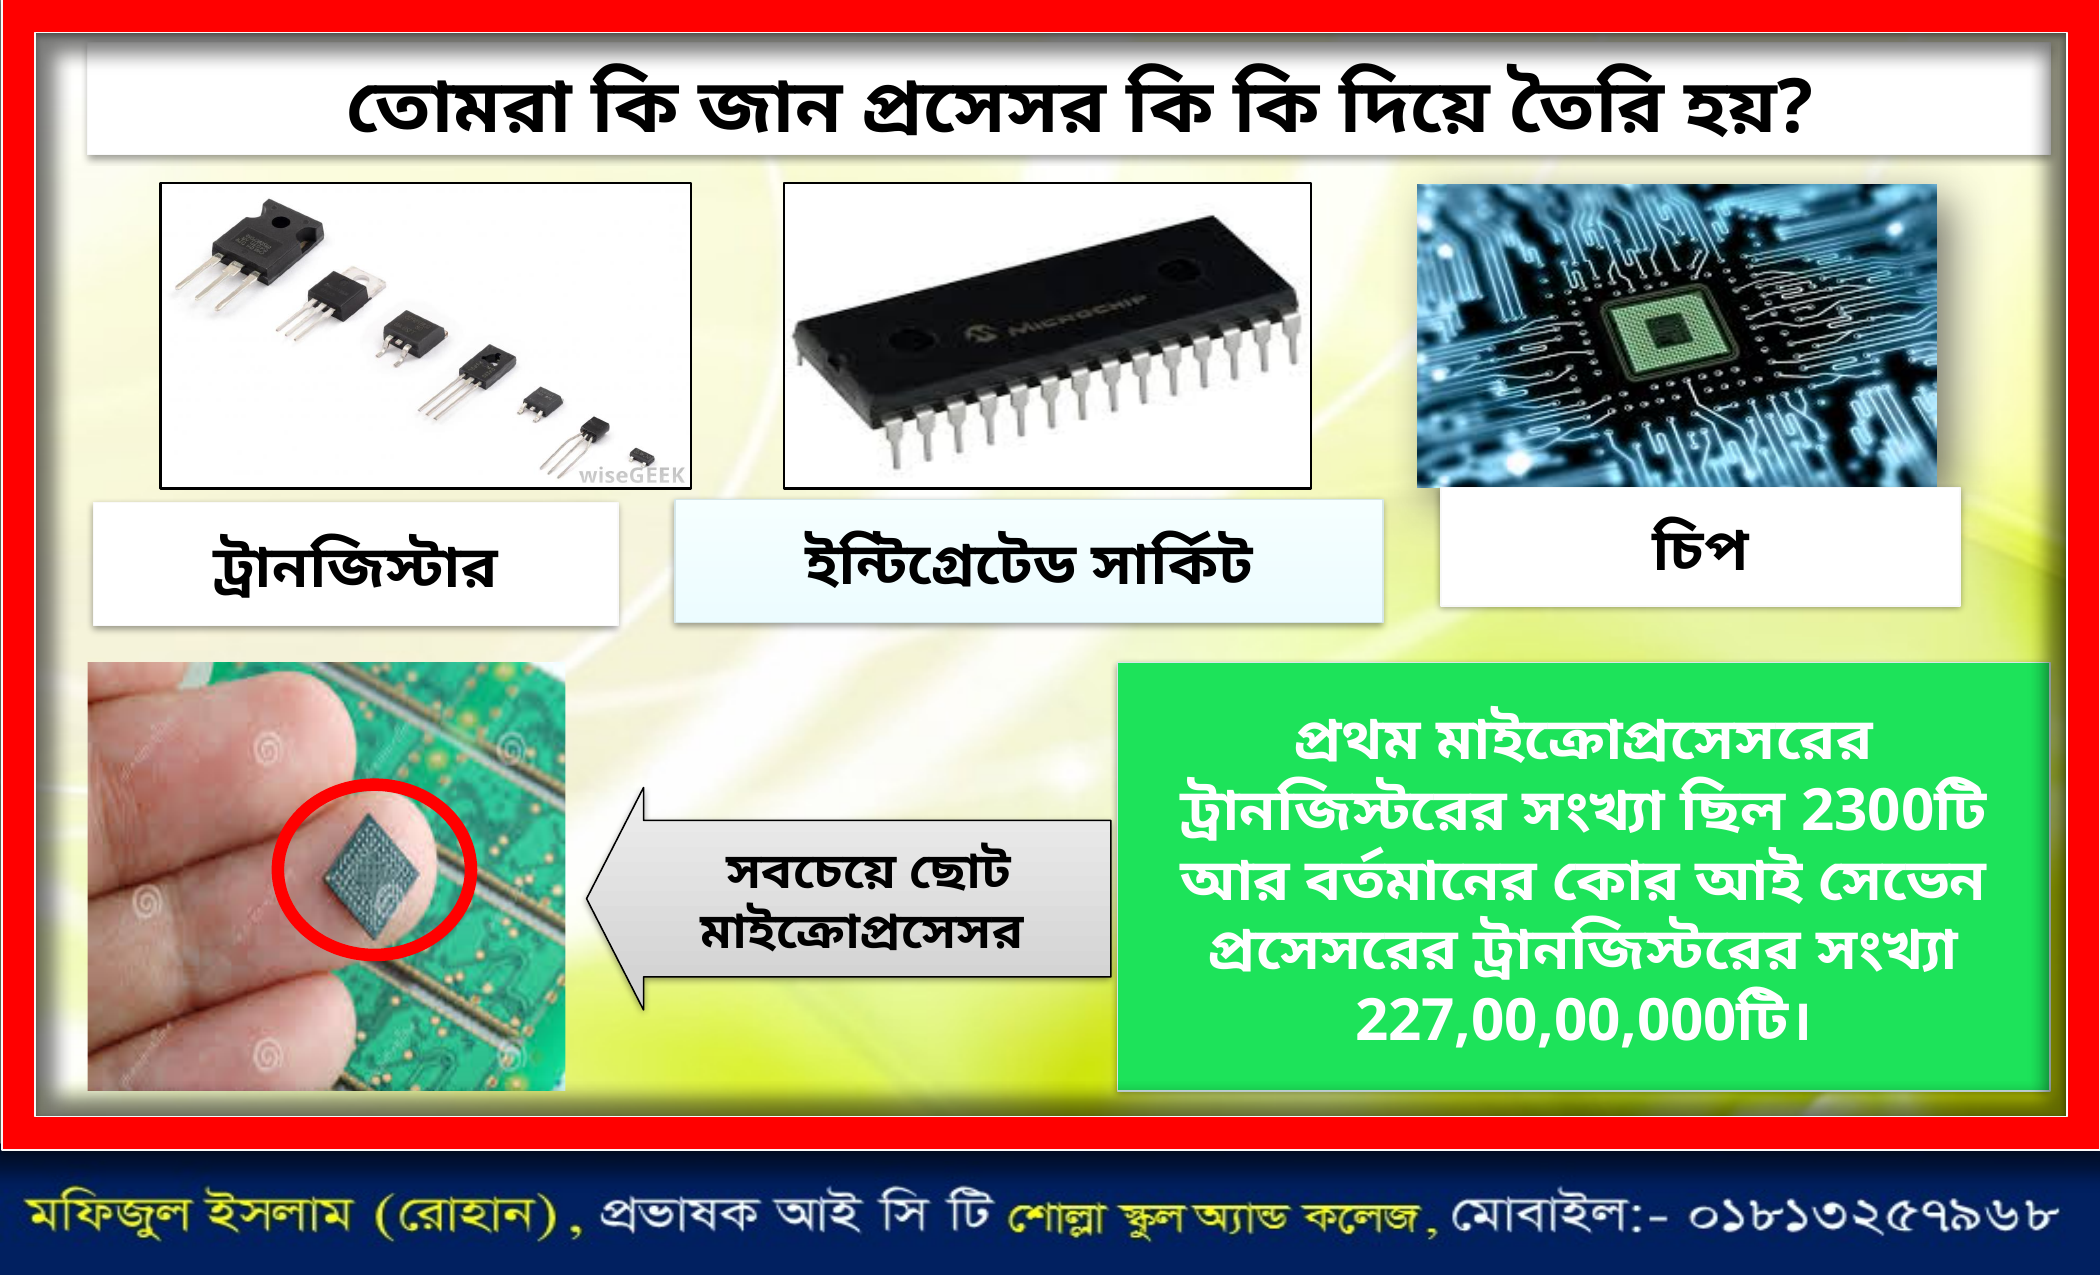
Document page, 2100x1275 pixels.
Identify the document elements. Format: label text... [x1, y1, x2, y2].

picture [0, 0, 2100, 1275]
text_box প্রথম মাইক্রোপ্রসেসরের ট্রানজিস্টরের সংখ্যা ছিল 2300টি আর বর্তমানের কোর আই সেভেন প্রসেসরের ট্রানজিস্টরের সংখ্যা 227,00,00,000টি। [1117, 662, 2032, 1084]
text_box চিপ [1440, 487, 1961, 607]
text_box সবচেয়ে ছোট মাইক্রোপ্রসেসর [585, 786, 1112, 1011]
text_box [1, 0, 2100, 1151]
text_box ইন্টিগ্রেটেড সার্কিট [674, 499, 1384, 623]
text_box ট্রানজিস্টার [93, 502, 619, 626]
text_box তোমরা কি জান প্রসেসর কি কি দিয়ে তৈরি হয়? [87, 68, 2032, 155]
picture [36, 33, 2066, 1116]
